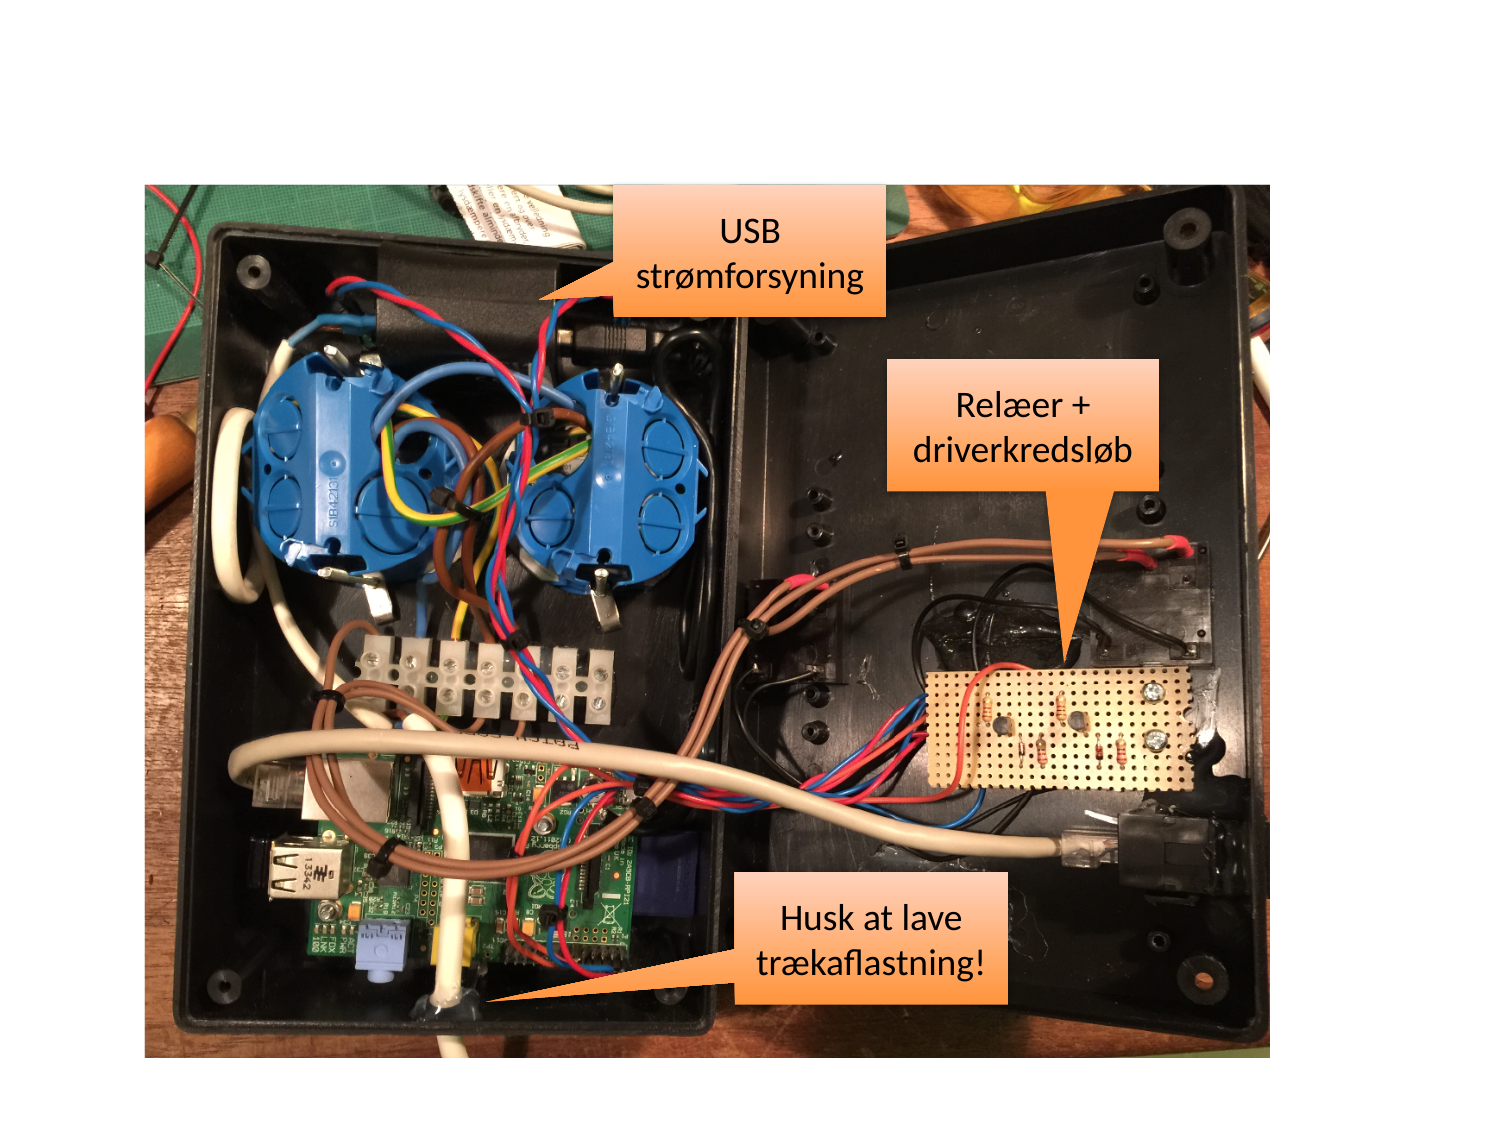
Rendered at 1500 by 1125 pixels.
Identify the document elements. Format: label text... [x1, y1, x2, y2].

picture [146, 58, 1270, 1125]
text_box Relæer + driverkredsløb [1148, 358, 1160, 492]
